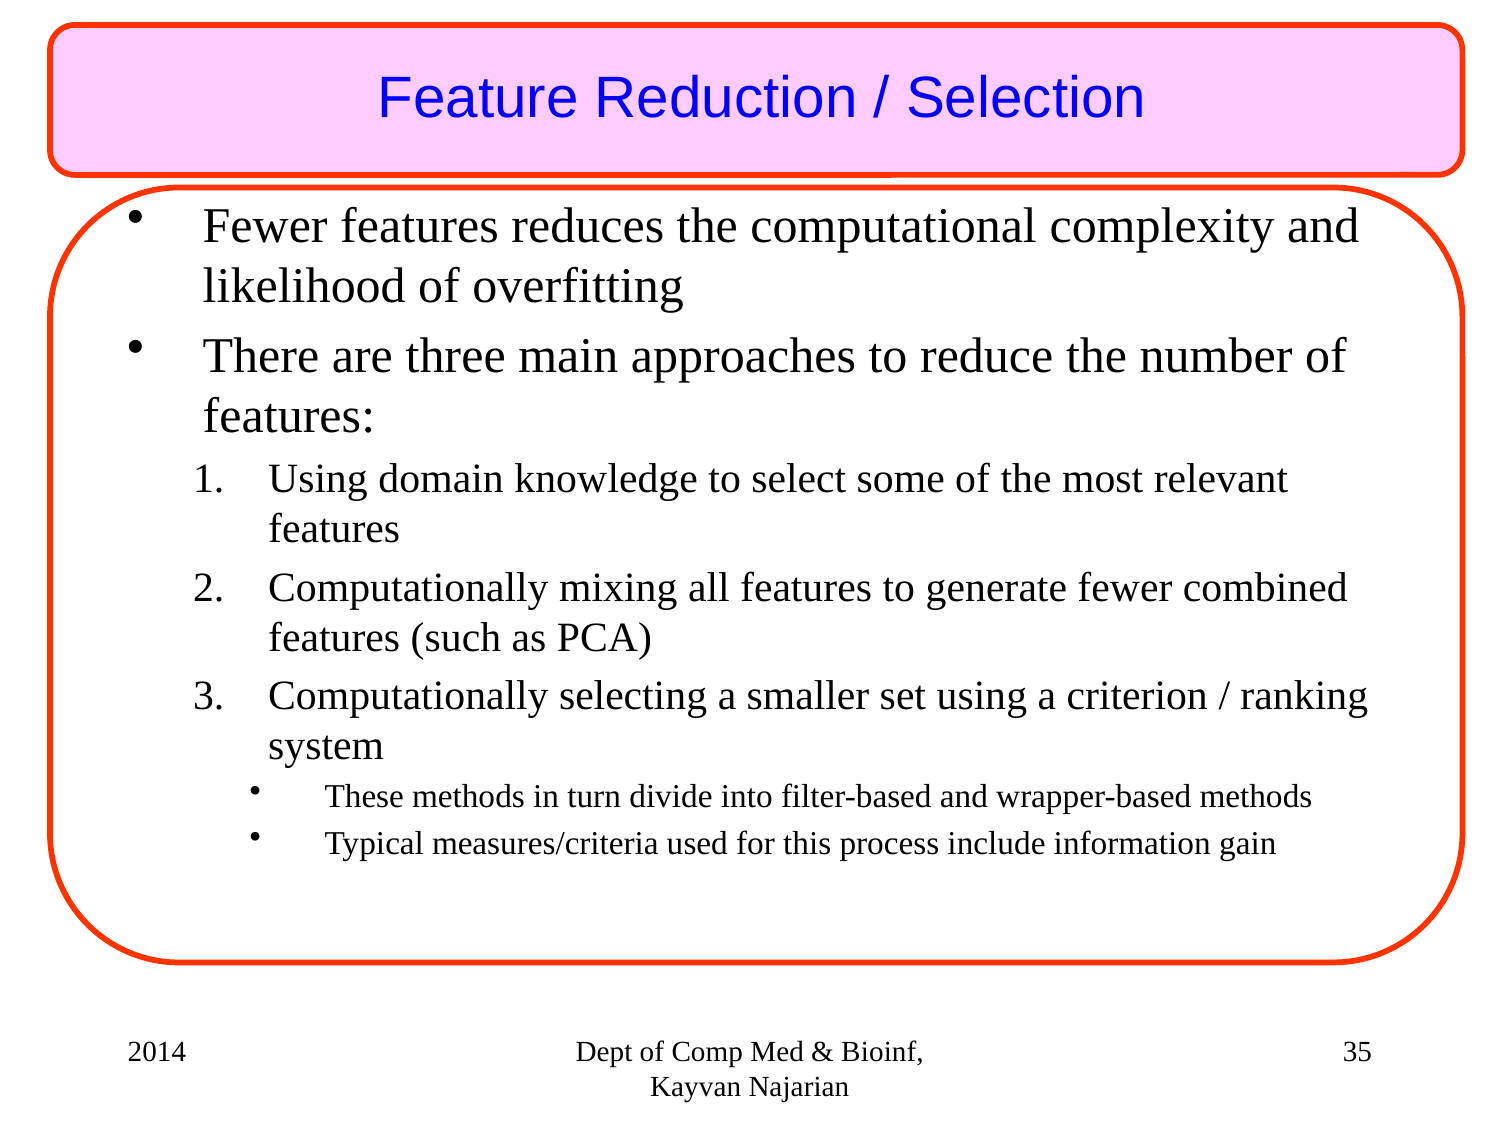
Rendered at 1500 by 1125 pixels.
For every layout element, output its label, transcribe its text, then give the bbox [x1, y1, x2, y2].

text_box [49, 206, 112, 944]
text_box [1425, 225, 1463, 925]
text_box [119, 948, 1393, 963]
slide_number 35 [1074, 1025, 1388, 1100]
footer Dept of Comp Med & Bioinf, Kayvan Najarian [512, 1025, 988, 1100]
text_box Feature Reduction / Selection [124, 37, 1400, 150]
text_box [49, 24, 1463, 175]
slide_number 2014 [112, 1025, 425, 1100]
text_box Fewer features reduces the computational complexity and likelihood of overfitting There are three main approaches to reduce the number of features: Using domain knowledge to select some of the most relevant features Computationally mixing all features to generate fewer combined features (such as PCA) Computationally selecting a smaller set using a criterion / ranking system These methods in turn divide into filter-based and wrapper-based methods Typical measures/criteria used for this process include information gain [112, 185, 1425, 948]
